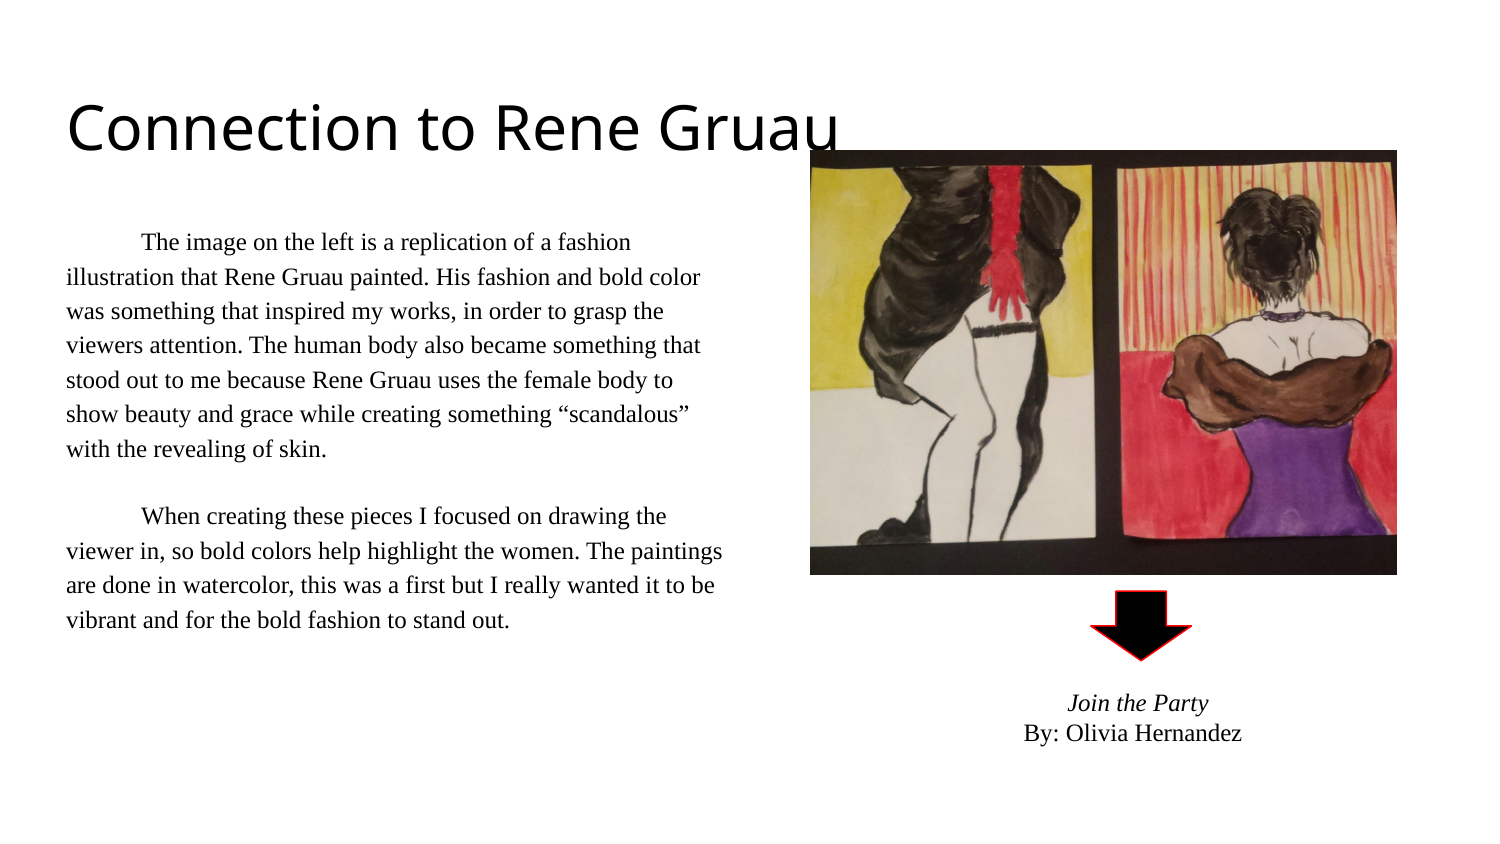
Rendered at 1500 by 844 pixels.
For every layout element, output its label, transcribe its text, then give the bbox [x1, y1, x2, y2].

list The image on the left is a replication of a fashion illustration that Rene Gruau painted. His fashion and bold color was something that inspired my works, in order to grasp the viewers attention. The human body also became something that stood out to me because Rene Gruau uses the female body to show beauty and grace while creating something “scandalous” with the revealing of skin. When creating these pieces I focused on drawing the viewer in, so bold colors help highlight the women. The paintings are done in watercolor, this was a first but I really wanted it to be vibrant and for the bold fashion to stand out. [51, 206, 747, 754]
text_box [1090, 591, 1192, 661]
picture [810, 150, 1397, 575]
title Connection to Rene Gruau [51, 72, 1449, 167]
text_box Join the Party By: Olivia Hernandez [902, 671, 1375, 813]
